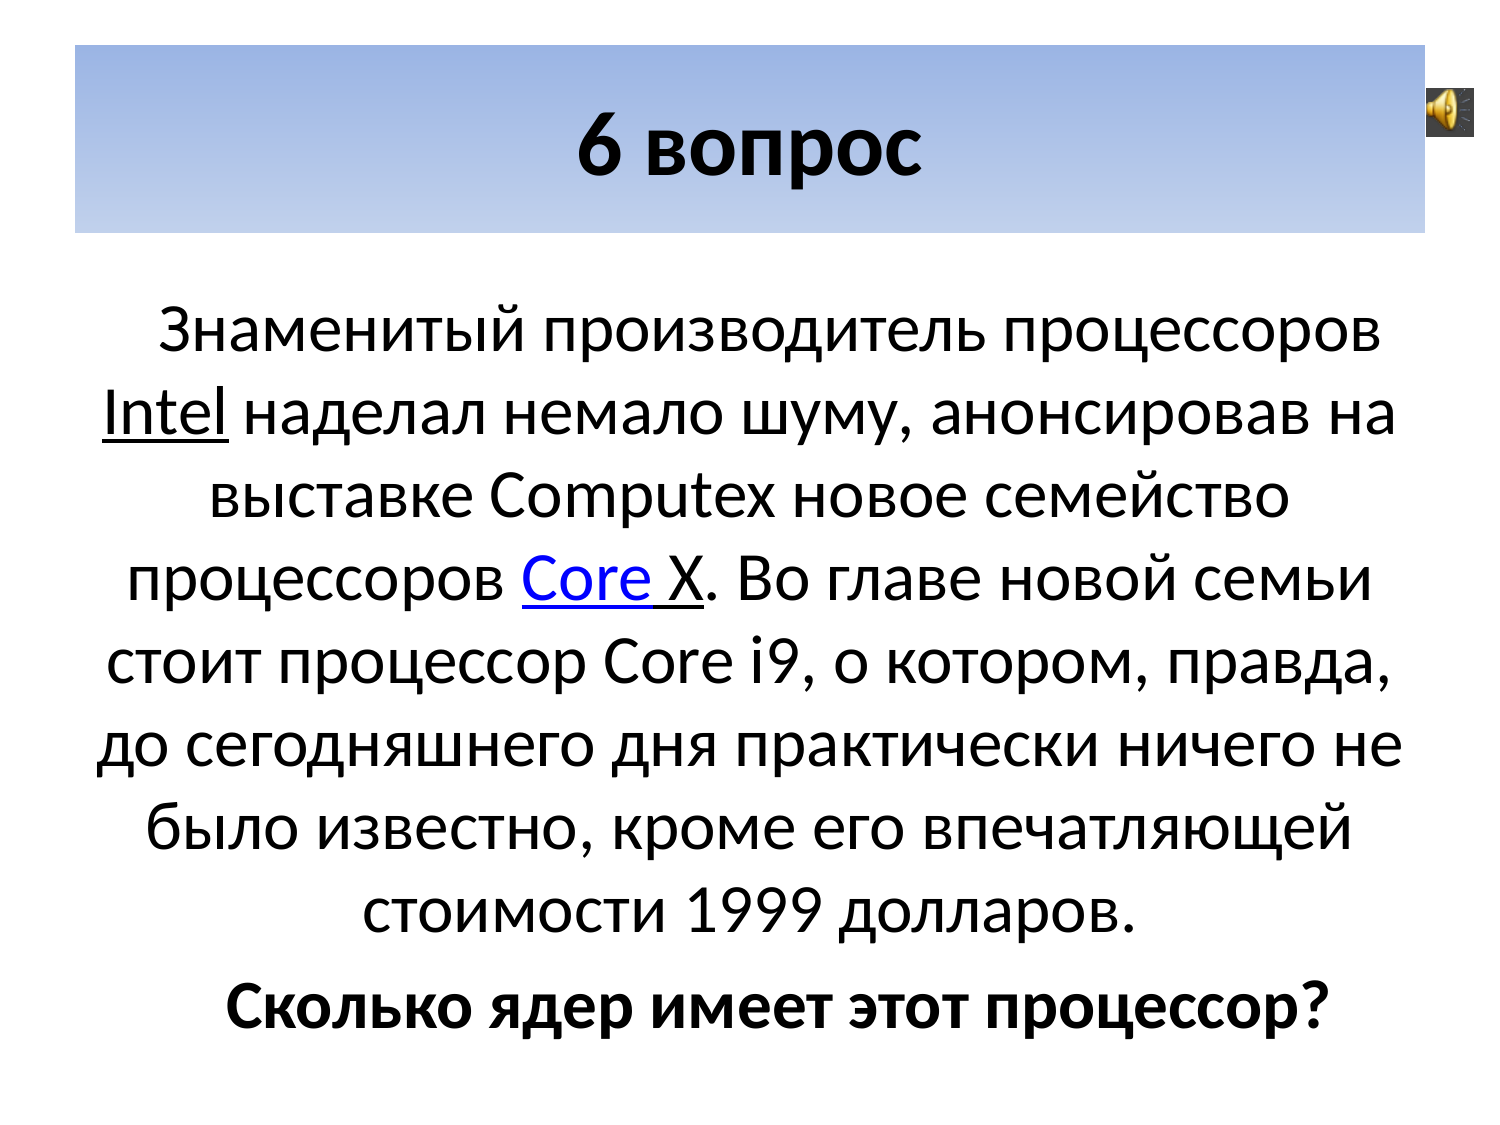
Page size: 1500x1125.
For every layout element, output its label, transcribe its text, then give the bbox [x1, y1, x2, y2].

title 6 вопрос [75, 45, 1425, 233]
list Знаменитый производитель процессоров Intel наделал немало шуму, анонсировав на выставке Computex новое семейство процессоров Core X. Во главе новой семьи стоит процессор Core i9, о котором, правда, до сегодняшнего дня практически ничего не было известно, кроме его впечатляющей стоимости 1999 долларов. Сколько ядер имеет этот процессор? [75, 275, 1425, 1088]
picture [1424, 87, 1476, 138]
